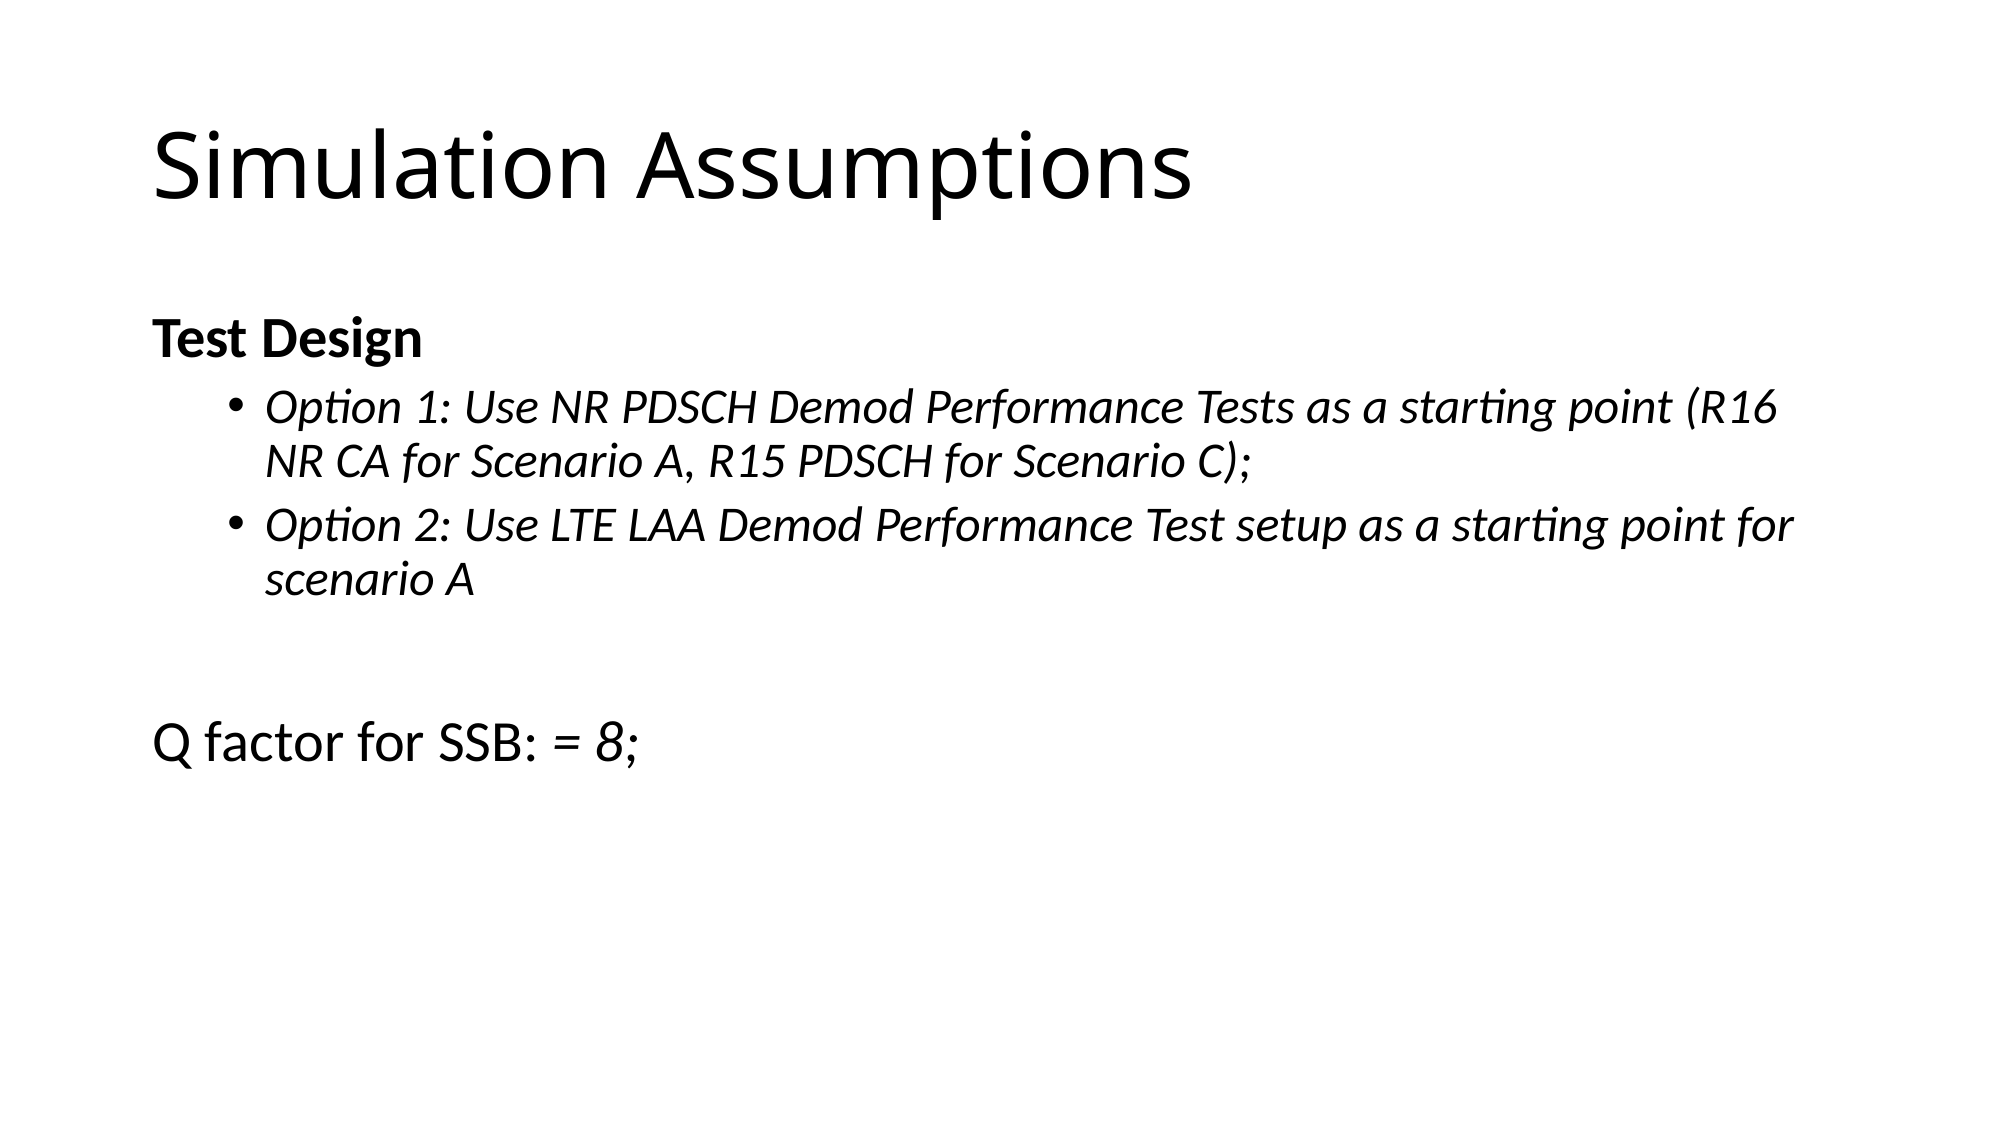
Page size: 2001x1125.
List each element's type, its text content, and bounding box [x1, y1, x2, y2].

title Simulation Assumptions [137, 59, 1863, 278]
